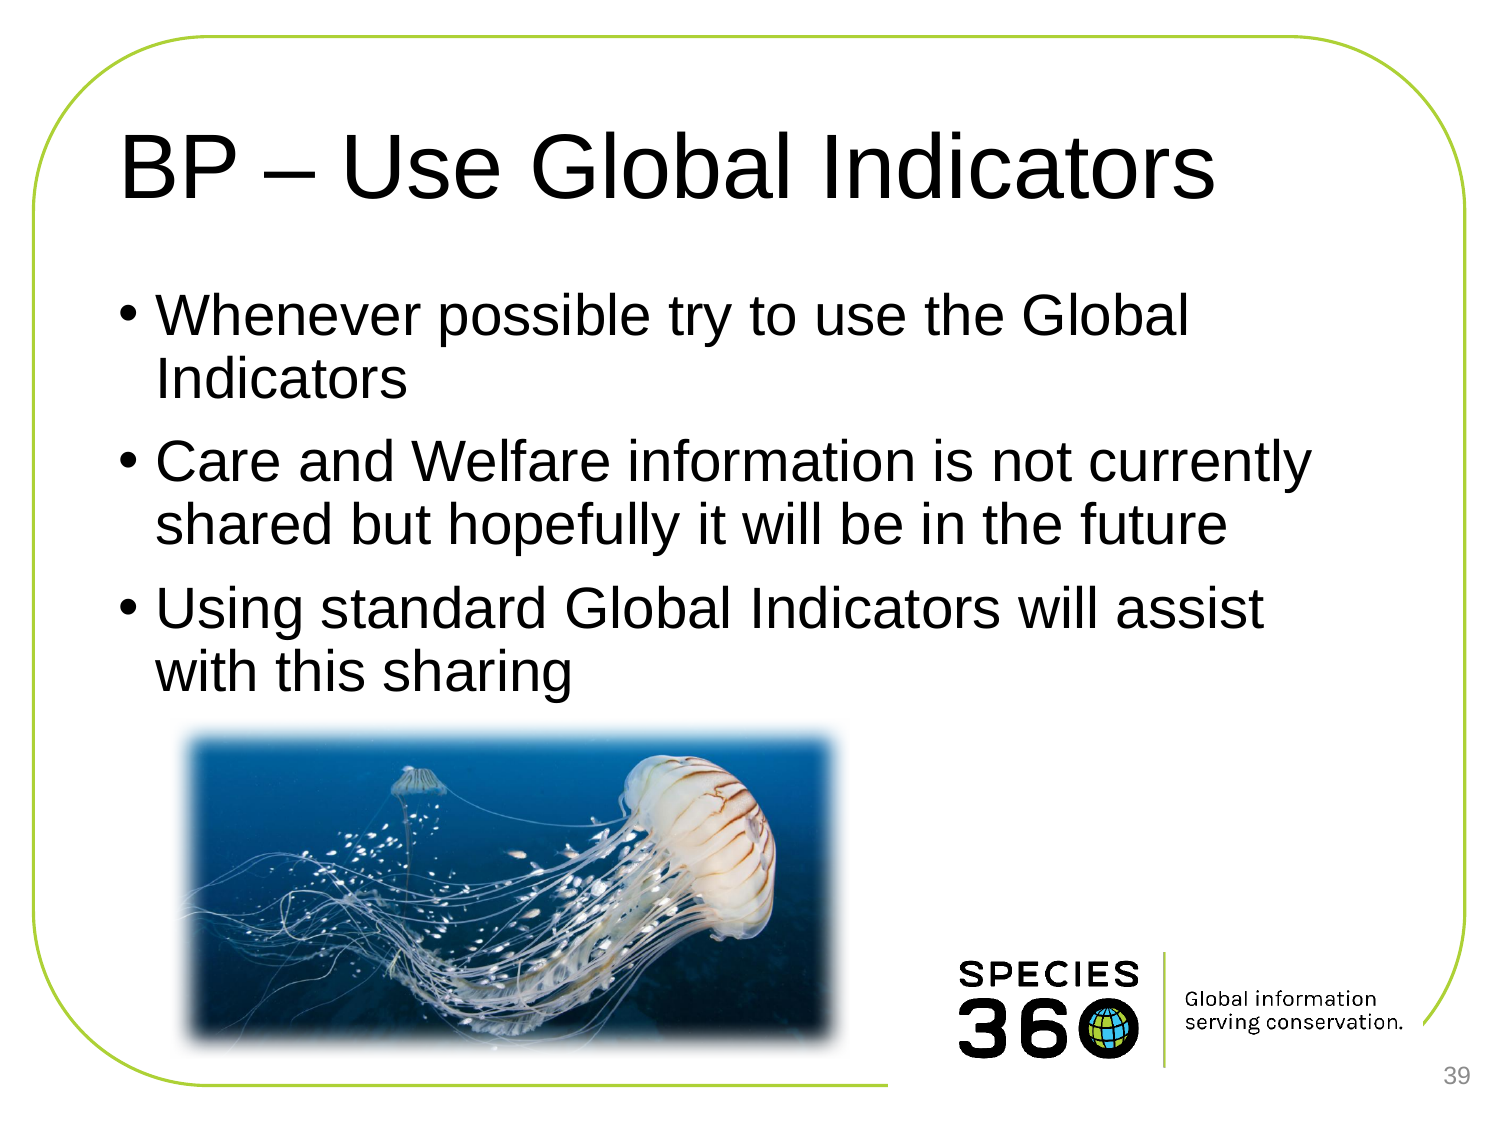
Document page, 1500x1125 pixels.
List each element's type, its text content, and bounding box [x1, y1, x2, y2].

title BP – Use Global Indicators [103, 59, 1397, 277]
list Whenever possible try to use the Global Indicators Care and Welfare information is not currently shared but hopefully it will be in the future Using standard Global Indicators will assist with this sharing [103, 277, 1397, 992]
picture [954, 944, 1407, 1075]
picture [169, 718, 850, 1059]
slide_number 39 [1148, 1044, 1487, 1105]
